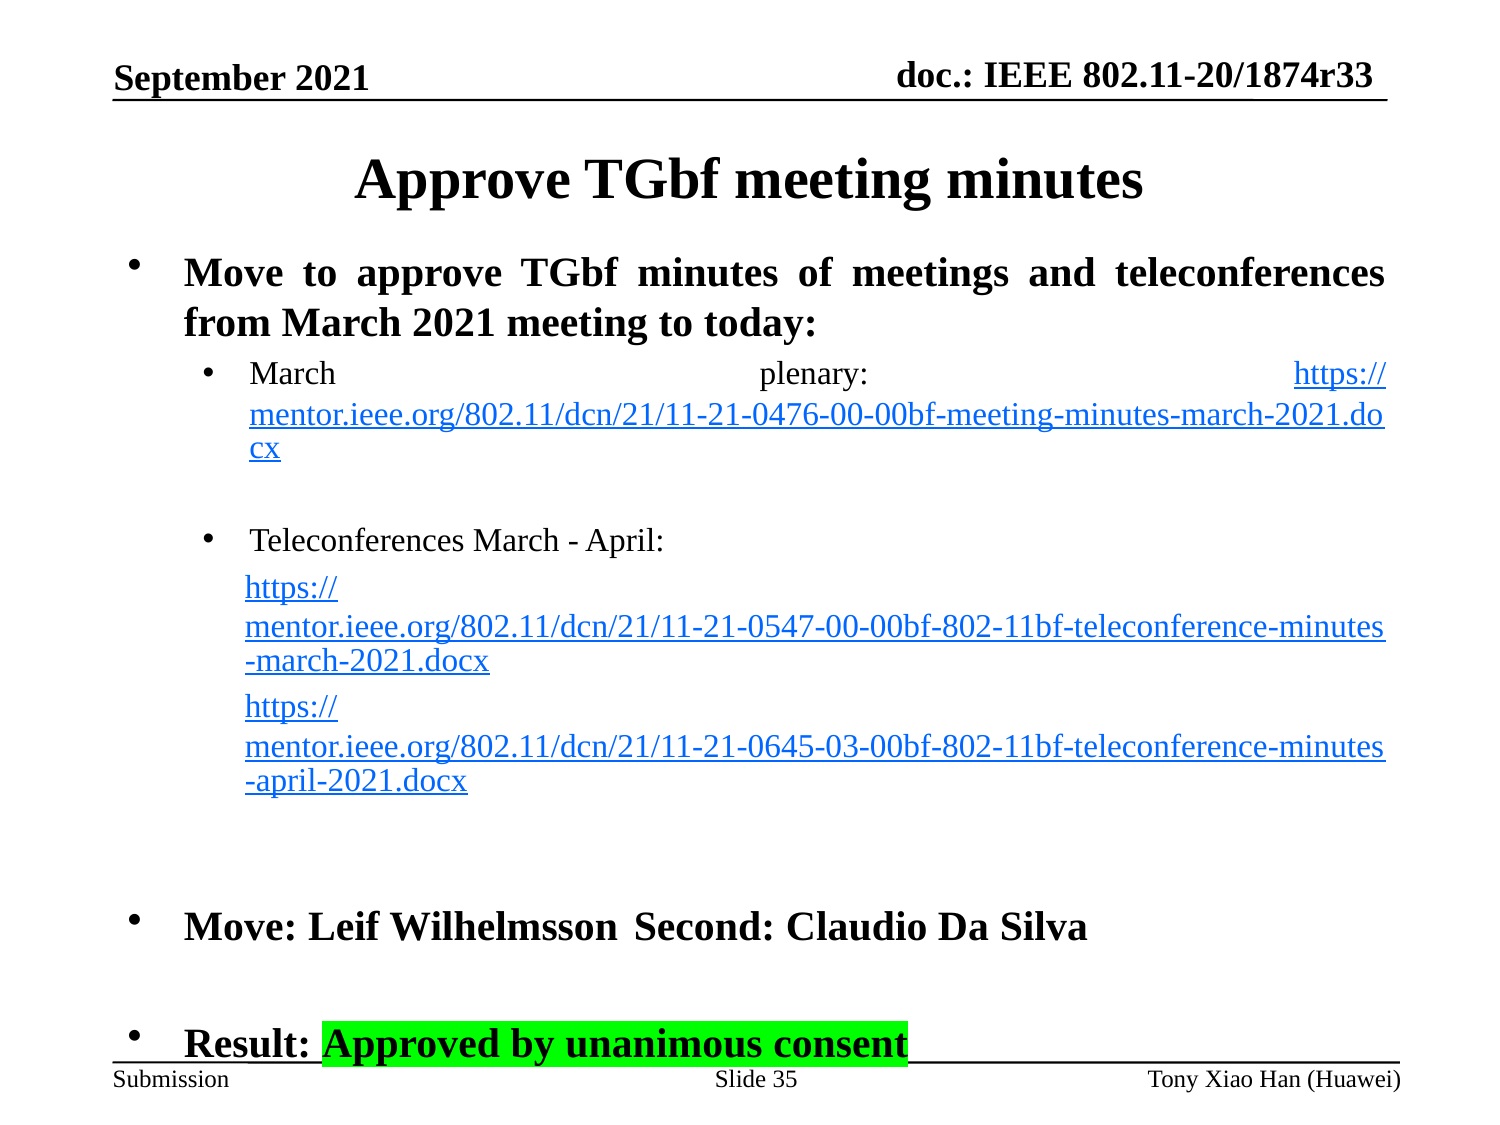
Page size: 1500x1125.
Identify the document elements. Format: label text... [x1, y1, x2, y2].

text_box Move to approve TGbf minutes of meetings and teleconferences from March 2021 meeting to today: March plenary: https://mentor.ieee.org/802.11/dcn/21/11-21-0476-00-00bf-meeting-minutes-march-2021.docx Teleconferences March - April: https://mentor.ieee.org/802.11/dcn/21/11-21-0547-00-00bf-802-11bf-teleconference-minutes-march-2021.docx https://mentor.ieee.org/802.11/dcn/21/11-21-0645-03-00bf-802-11bf-teleconference-minutes-april-2021.docx Move: Leif Wilhelmsson Second: Claudio Da Silva Result: Approved by unanimous consent [112, 237, 1402, 975]
footer Tony Xiao Han (Huawei) [999, 1061, 1402, 1093]
slide_number Slide 35 [712, 1061, 800, 1093]
text_box Approve TGbf meeting minutes [112, 87, 1388, 237]
